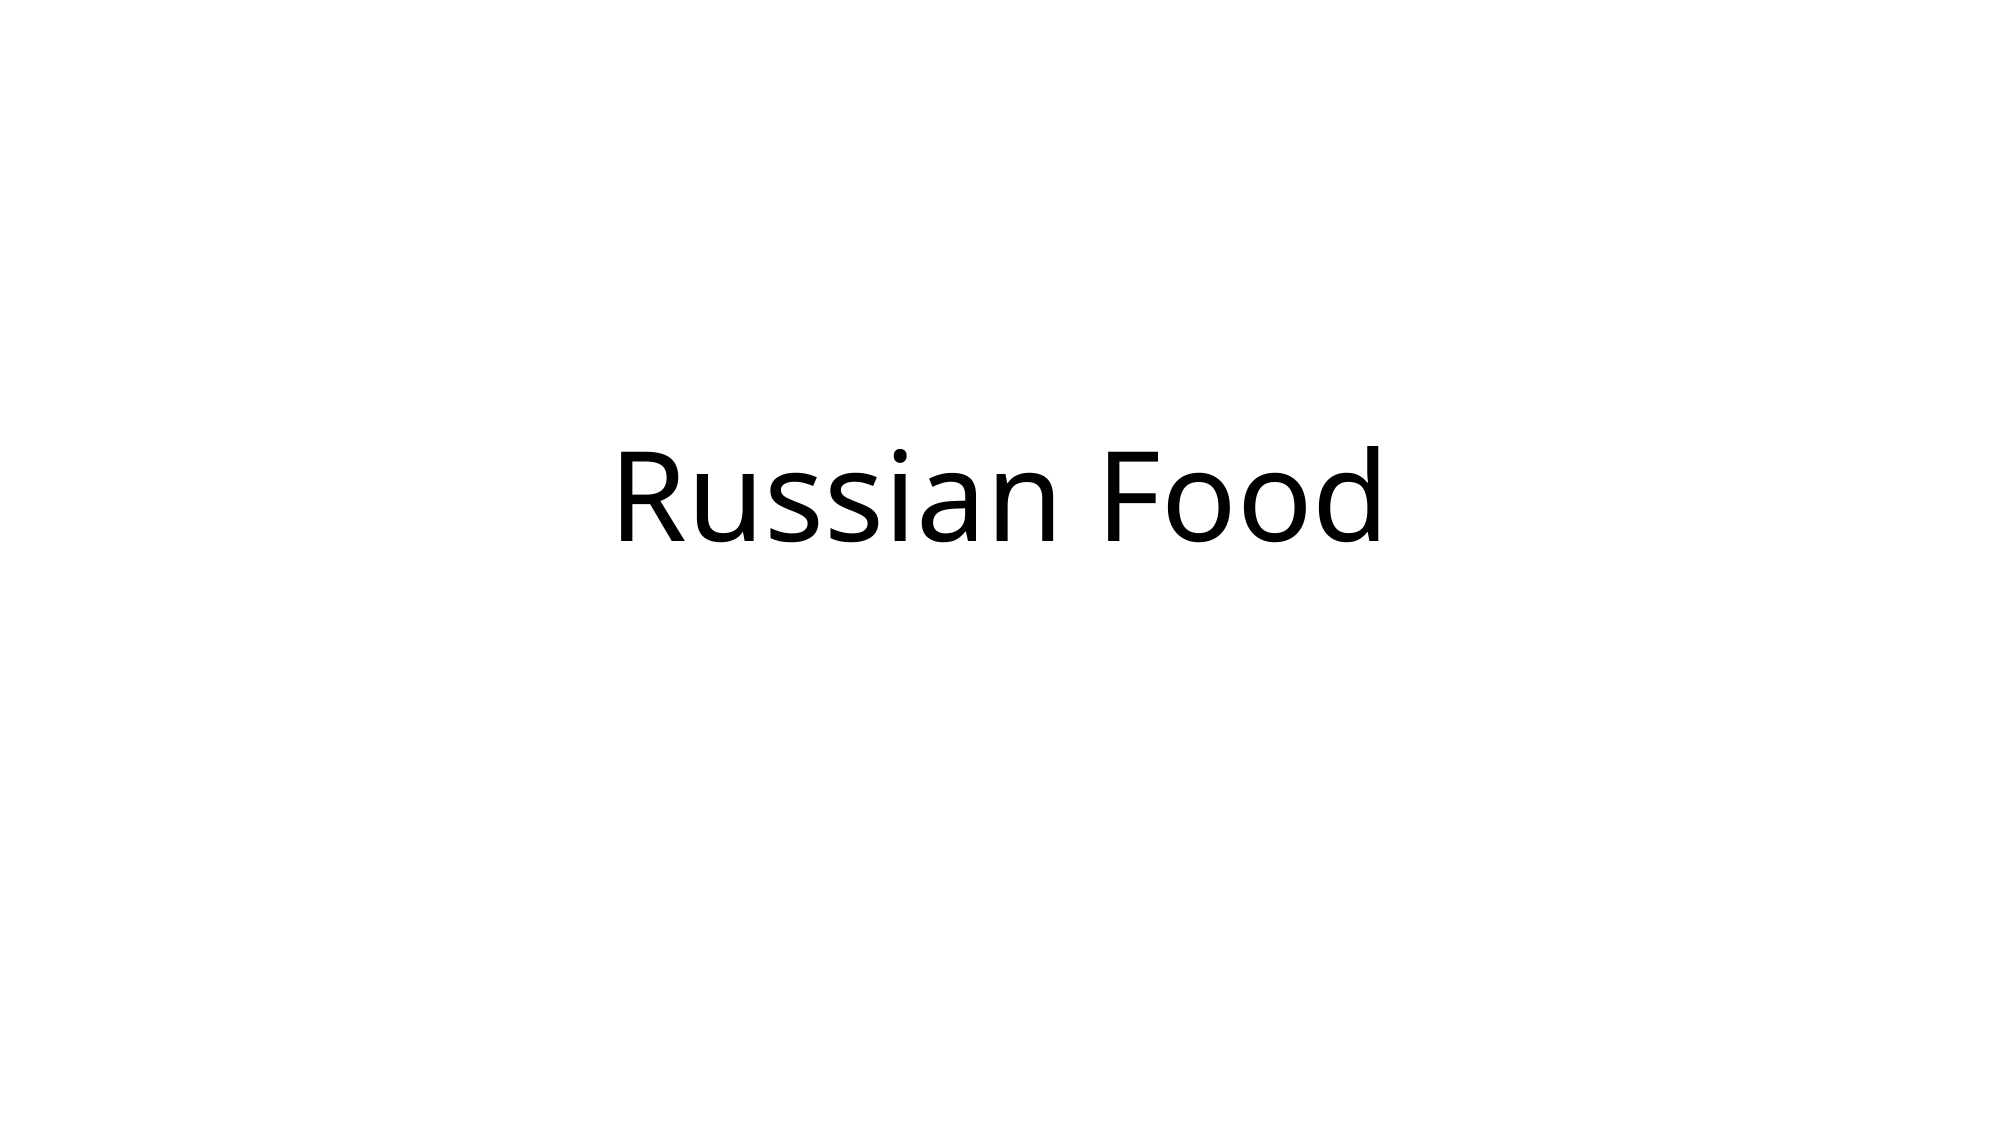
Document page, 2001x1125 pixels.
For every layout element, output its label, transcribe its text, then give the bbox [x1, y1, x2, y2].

title Russian Food [249, 184, 1750, 576]
